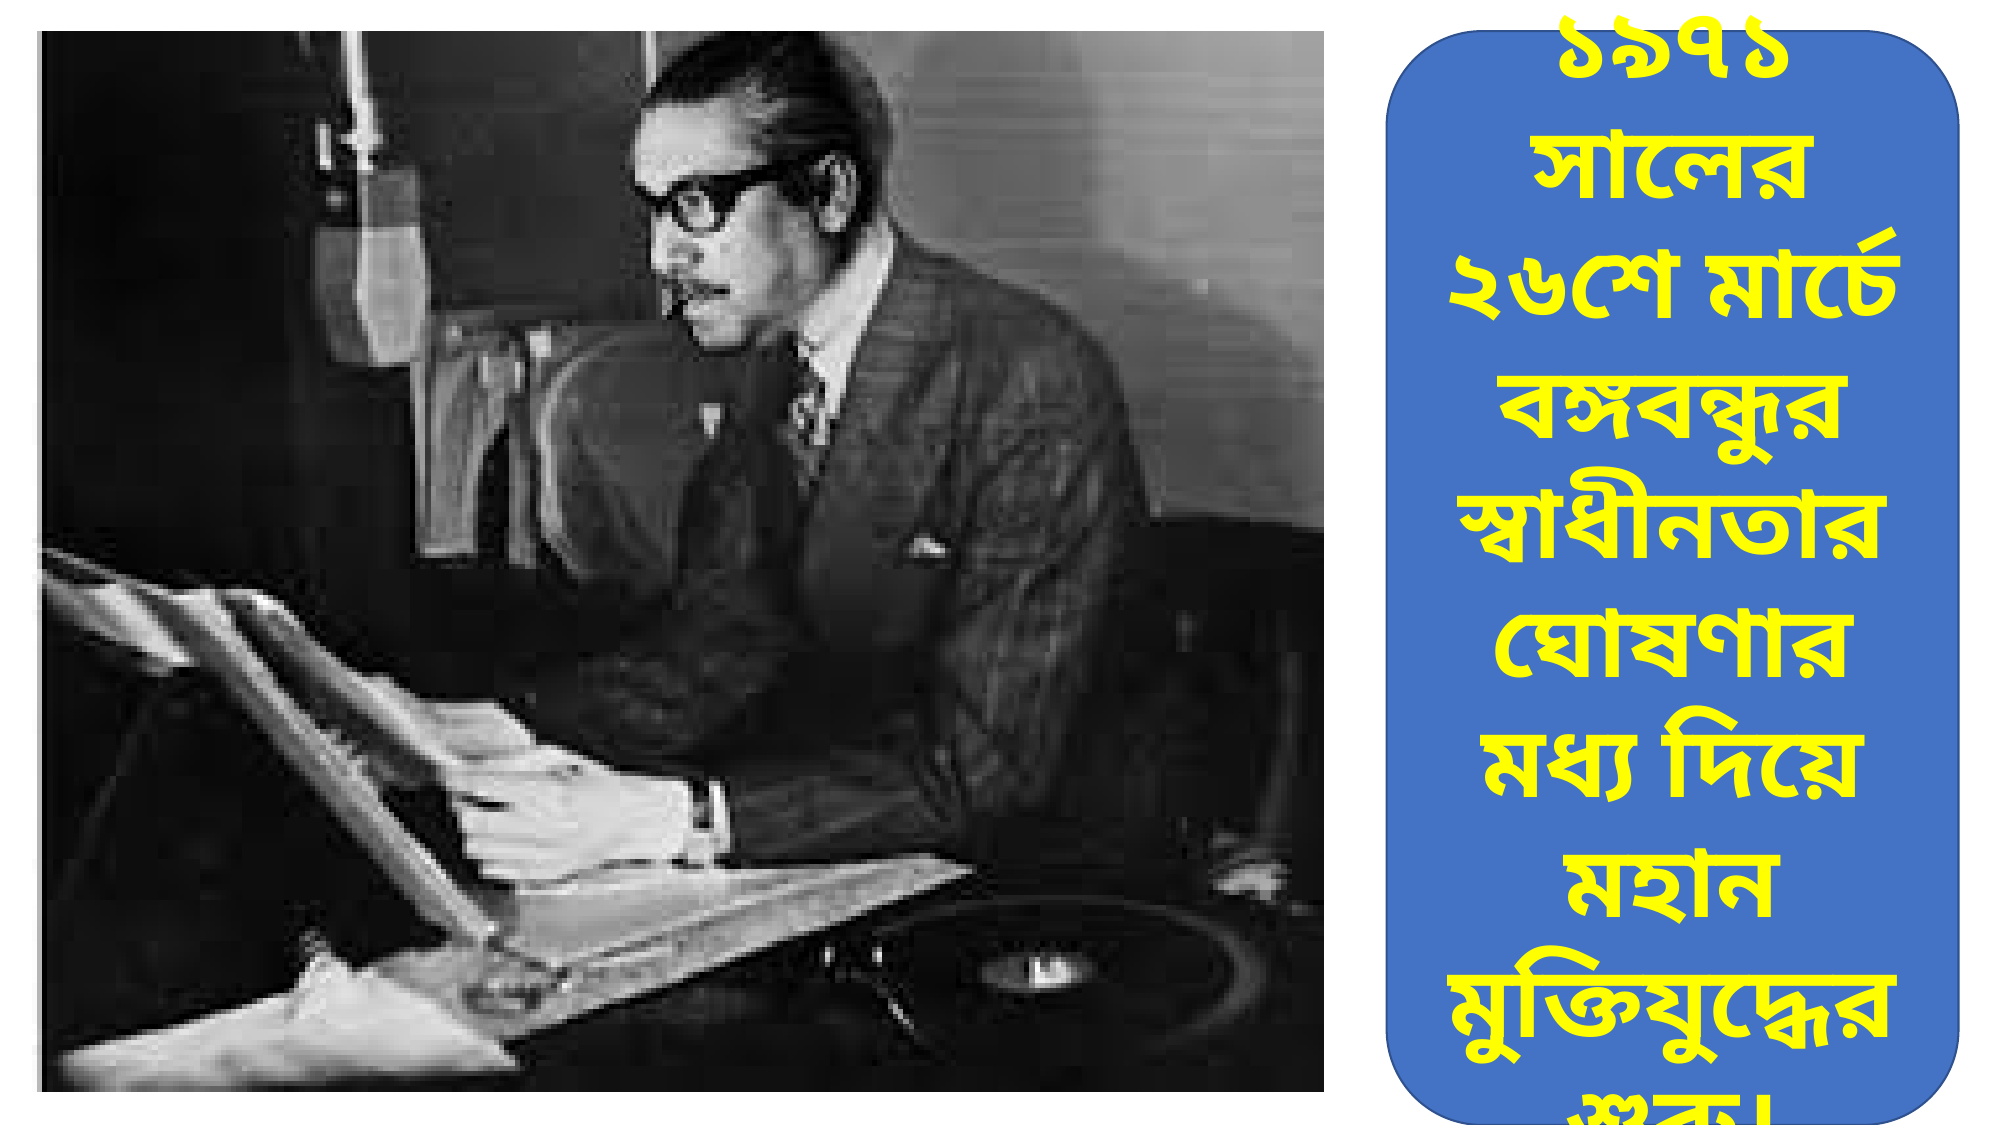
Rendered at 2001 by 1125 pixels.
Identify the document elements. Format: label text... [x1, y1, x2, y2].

text_box ১৯৭১ সালের ২৬শে মার্চে বঙ্গবন্ধুর স্বাধীনতার ঘোষণার মধ্য দিয়ে মহান মুক্তিযুদ্ধের শুরু। [1386, 31, 1959, 1125]
picture [32, 31, 1324, 1092]
